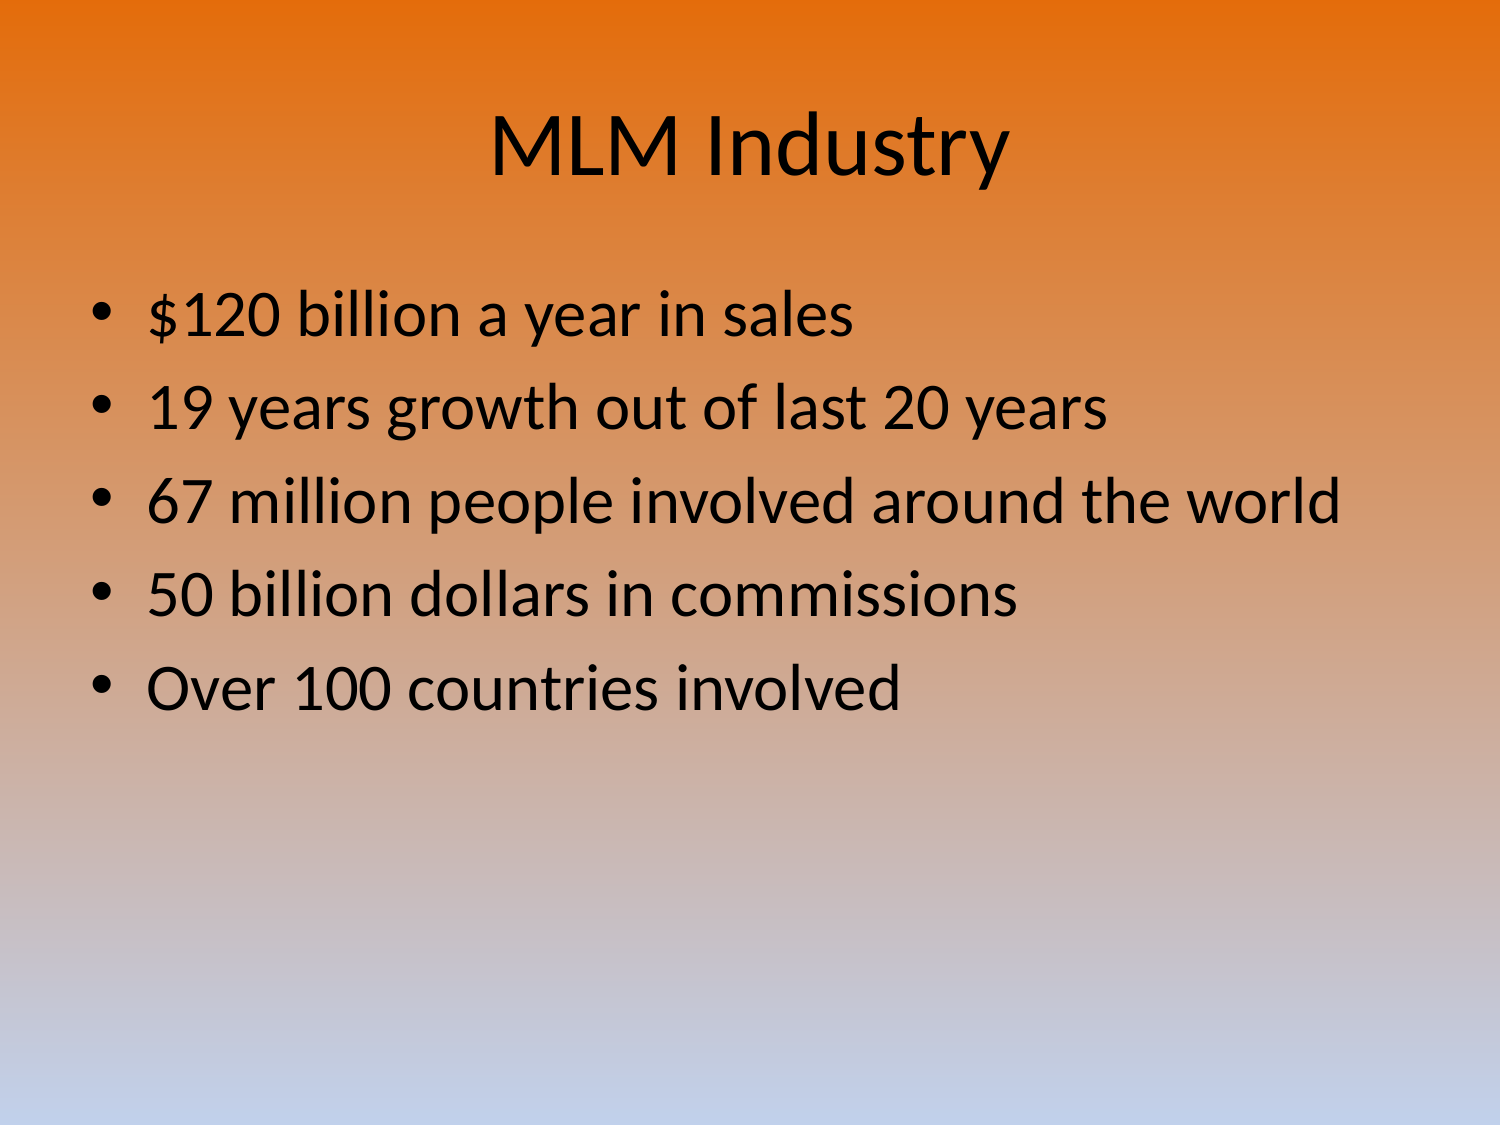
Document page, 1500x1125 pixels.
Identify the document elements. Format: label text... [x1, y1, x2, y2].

list $120 billion a year in sales 19 years growth out of last 20 years 67 million people involved around the world 50 billion dollars in commissions Over 100 countries involved [75, 262, 1425, 1005]
title MLM Industry [75, 45, 1425, 233]
